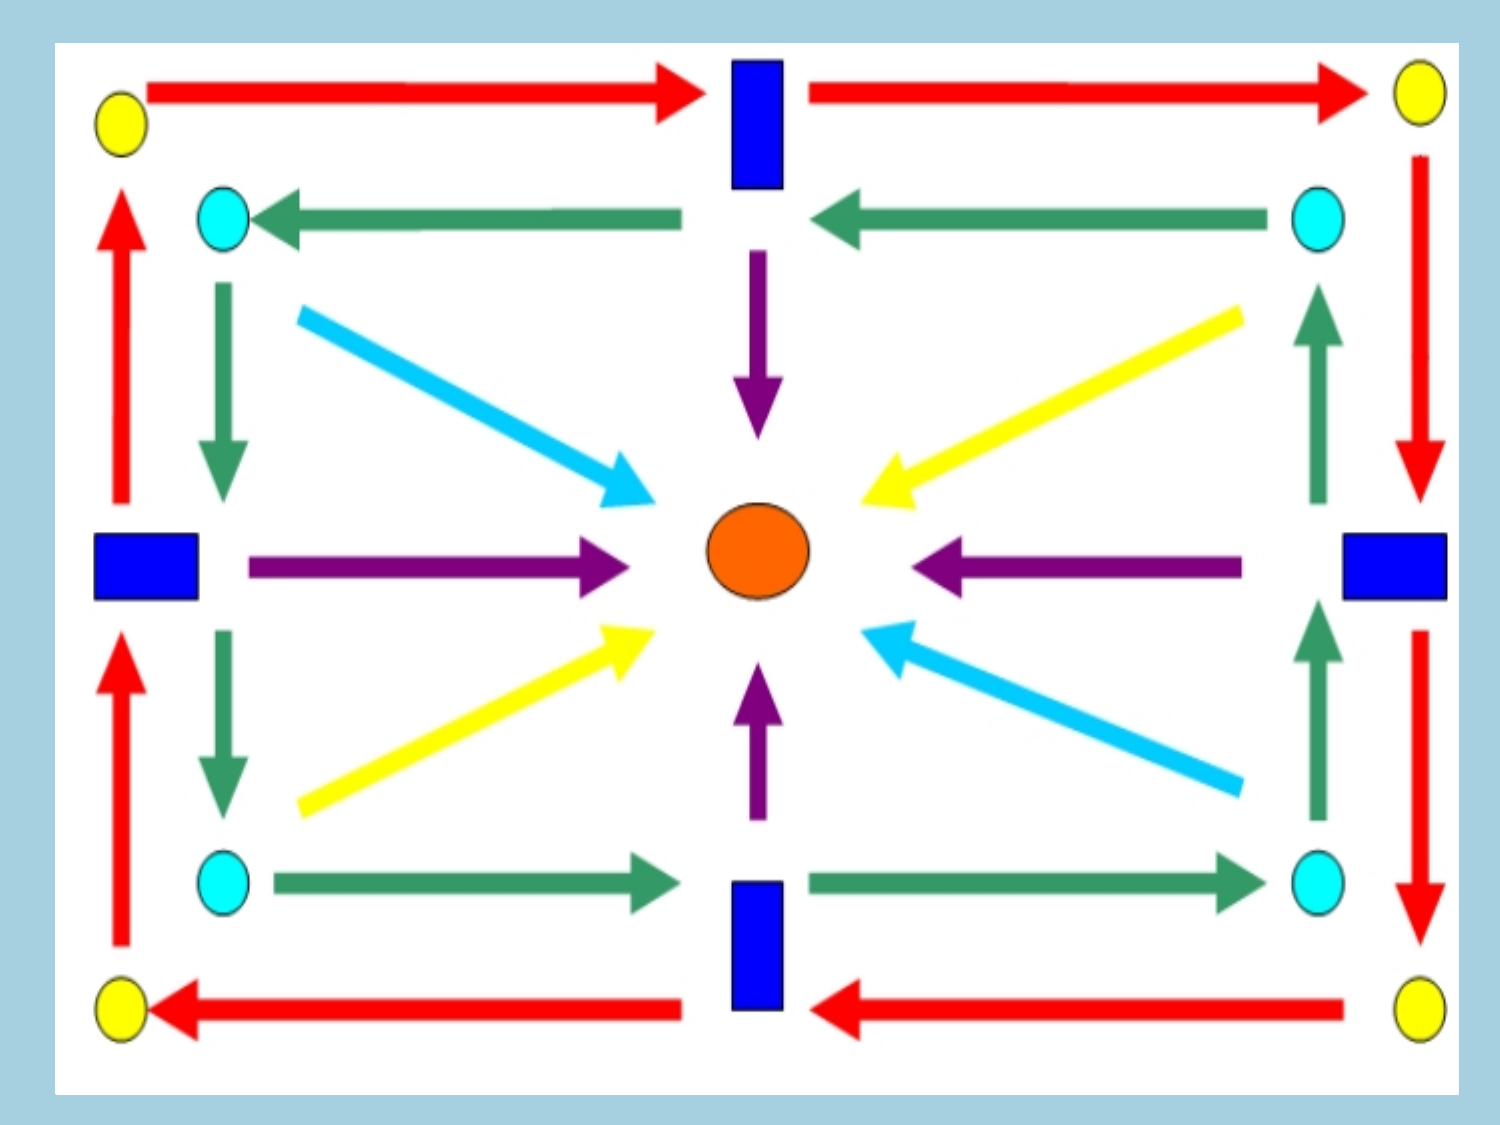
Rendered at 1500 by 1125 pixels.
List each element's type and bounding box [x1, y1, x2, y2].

text_box [54, 42, 1459, 1095]
